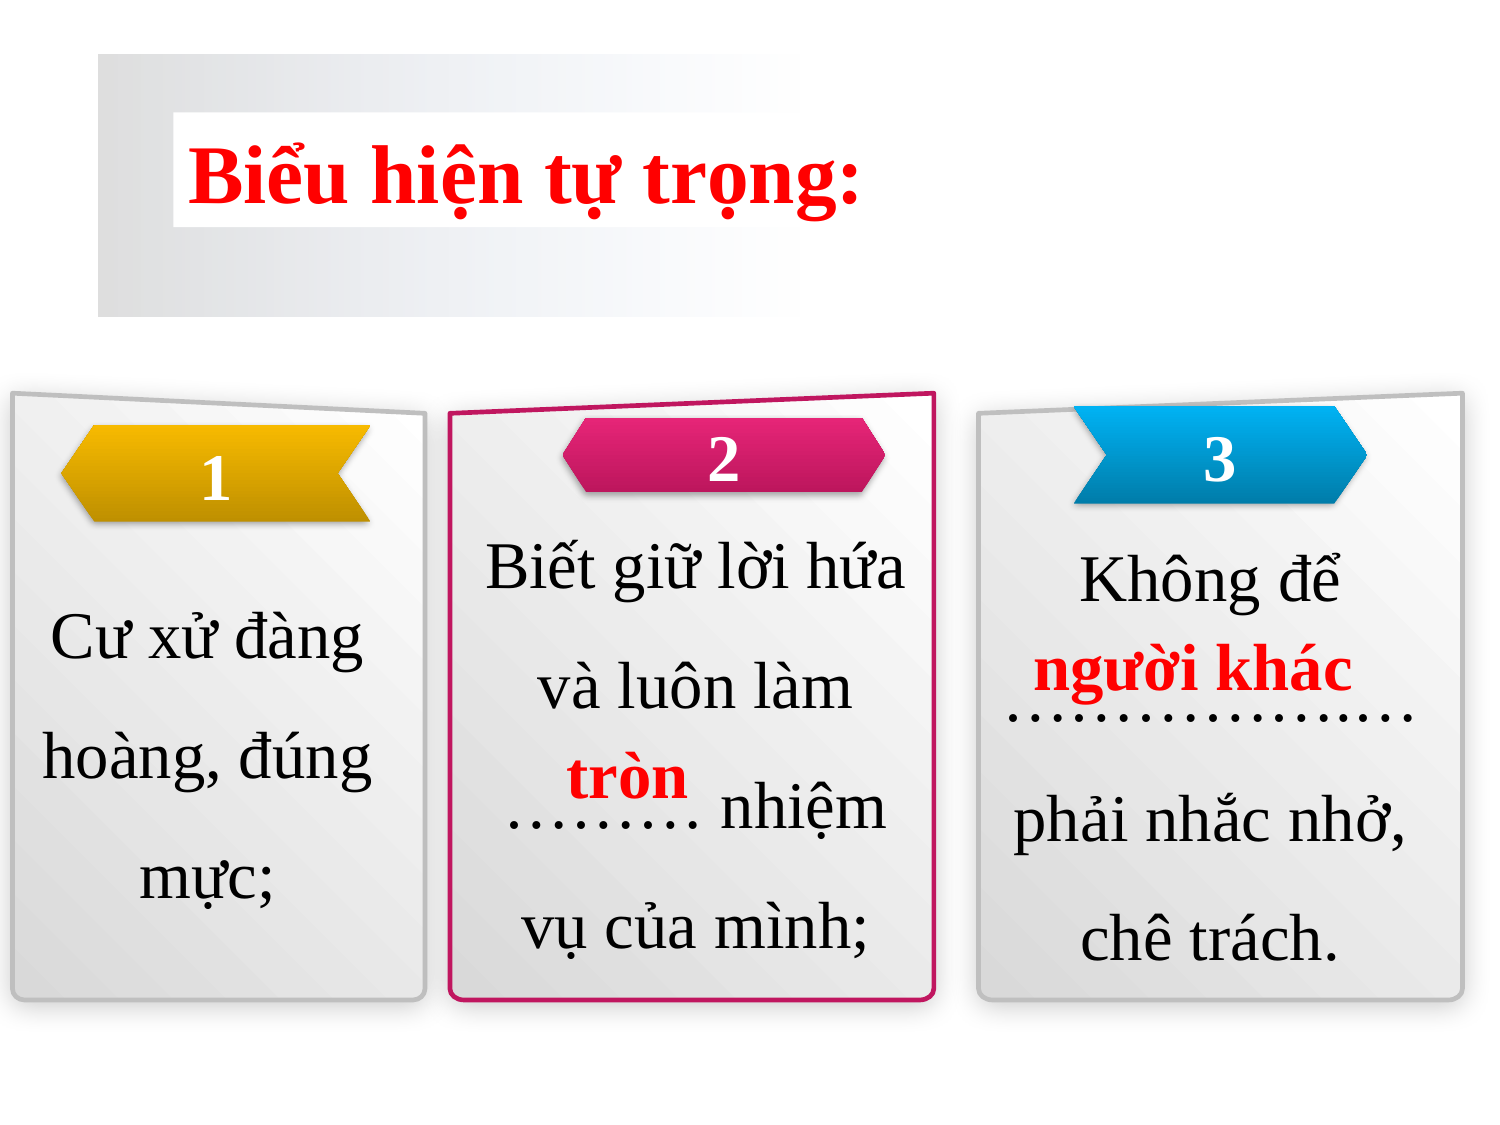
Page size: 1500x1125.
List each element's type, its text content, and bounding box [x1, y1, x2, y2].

text_box [98, 54, 802, 317]
text_box Cư xử đàng hoàng, đúng mực; [0, 544, 450, 920]
text_box 3 [1073, 406, 1368, 487]
text_box 1 [61, 425, 371, 522]
text_box [12, 920, 425, 1000]
text_box người khác [1011, 616, 1375, 712]
text_box [978, 393, 1463, 1000]
text_box tròn [504, 724, 750, 820]
text_box Biểu hiện tự trọng: [173, 112, 979, 228]
text_box 2 [562, 417, 886, 474]
text_box [12, 393, 425, 544]
text_box [449, 393, 934, 1000]
text_box Không để …………….… phải nhắc nhở, chê trách. [974, 487, 1447, 982]
text_box Biết giữ lời hứa và luôn làm ……… nhiệm vụ của mình; [459, 474, 933, 970]
